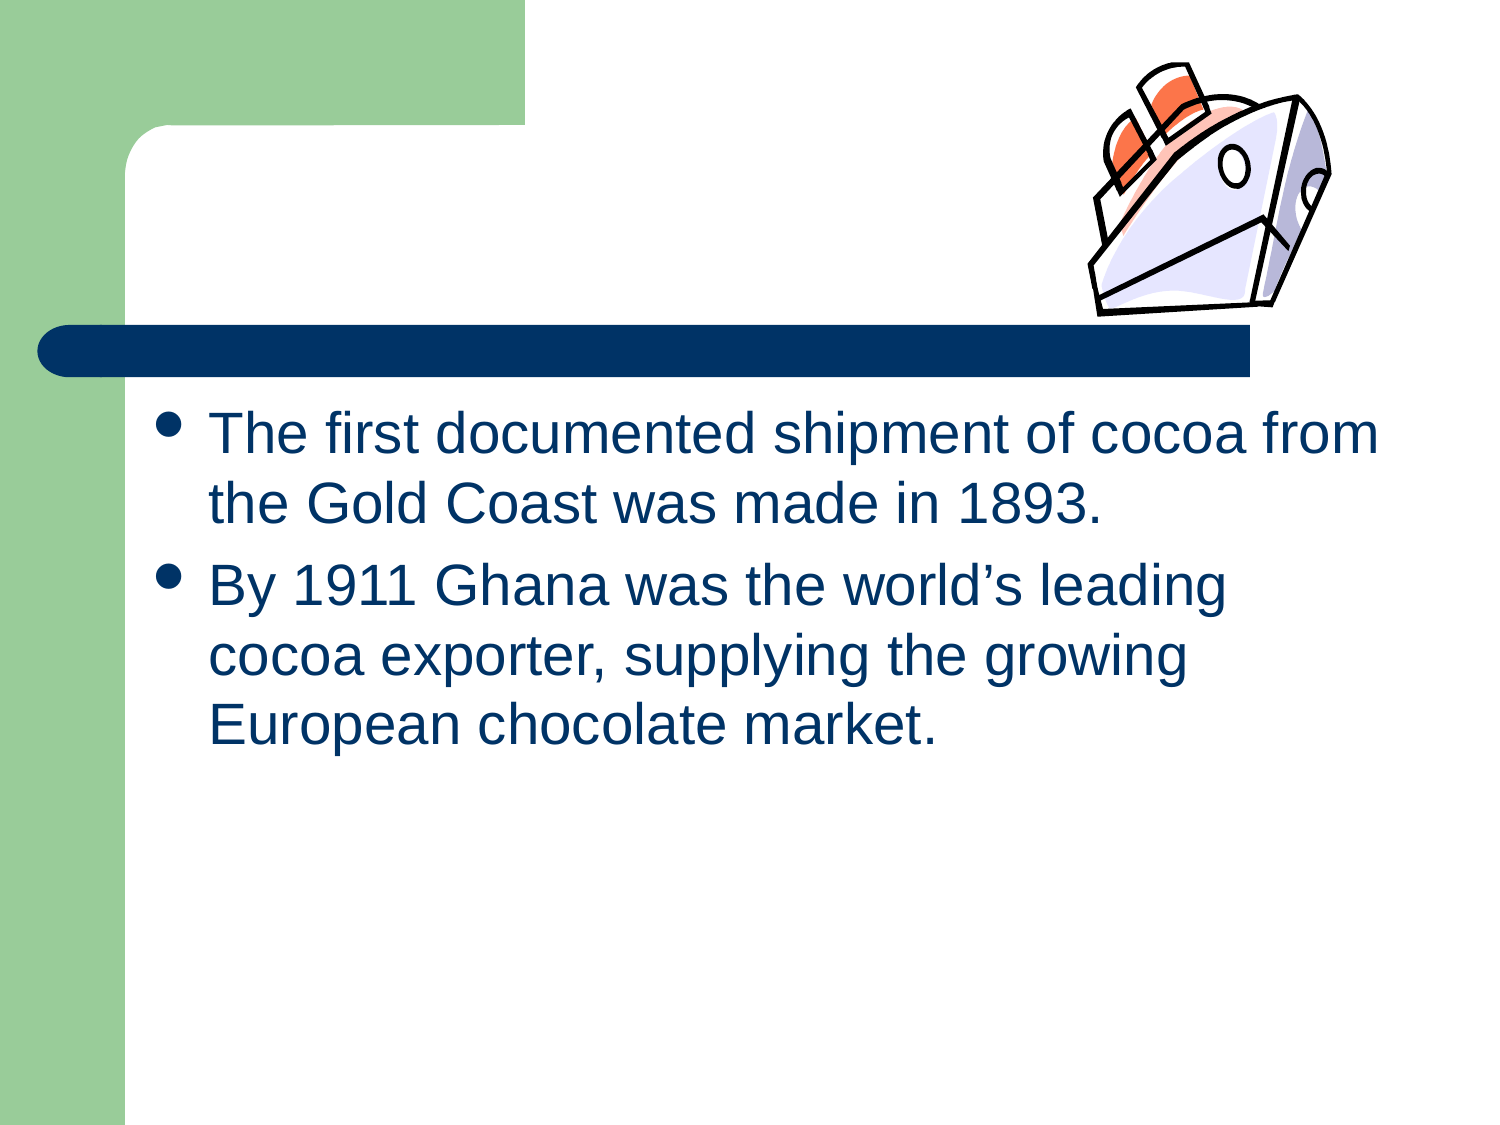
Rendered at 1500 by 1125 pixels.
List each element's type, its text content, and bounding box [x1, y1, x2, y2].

list The first documented shipment of cocoa from the Gold Coast was made in 1893. By 1911 Ghana was the world’s leading cocoa exporter, supplying the growing European chocolate market. [137, 387, 1400, 888]
picture [1087, 62, 1335, 320]
